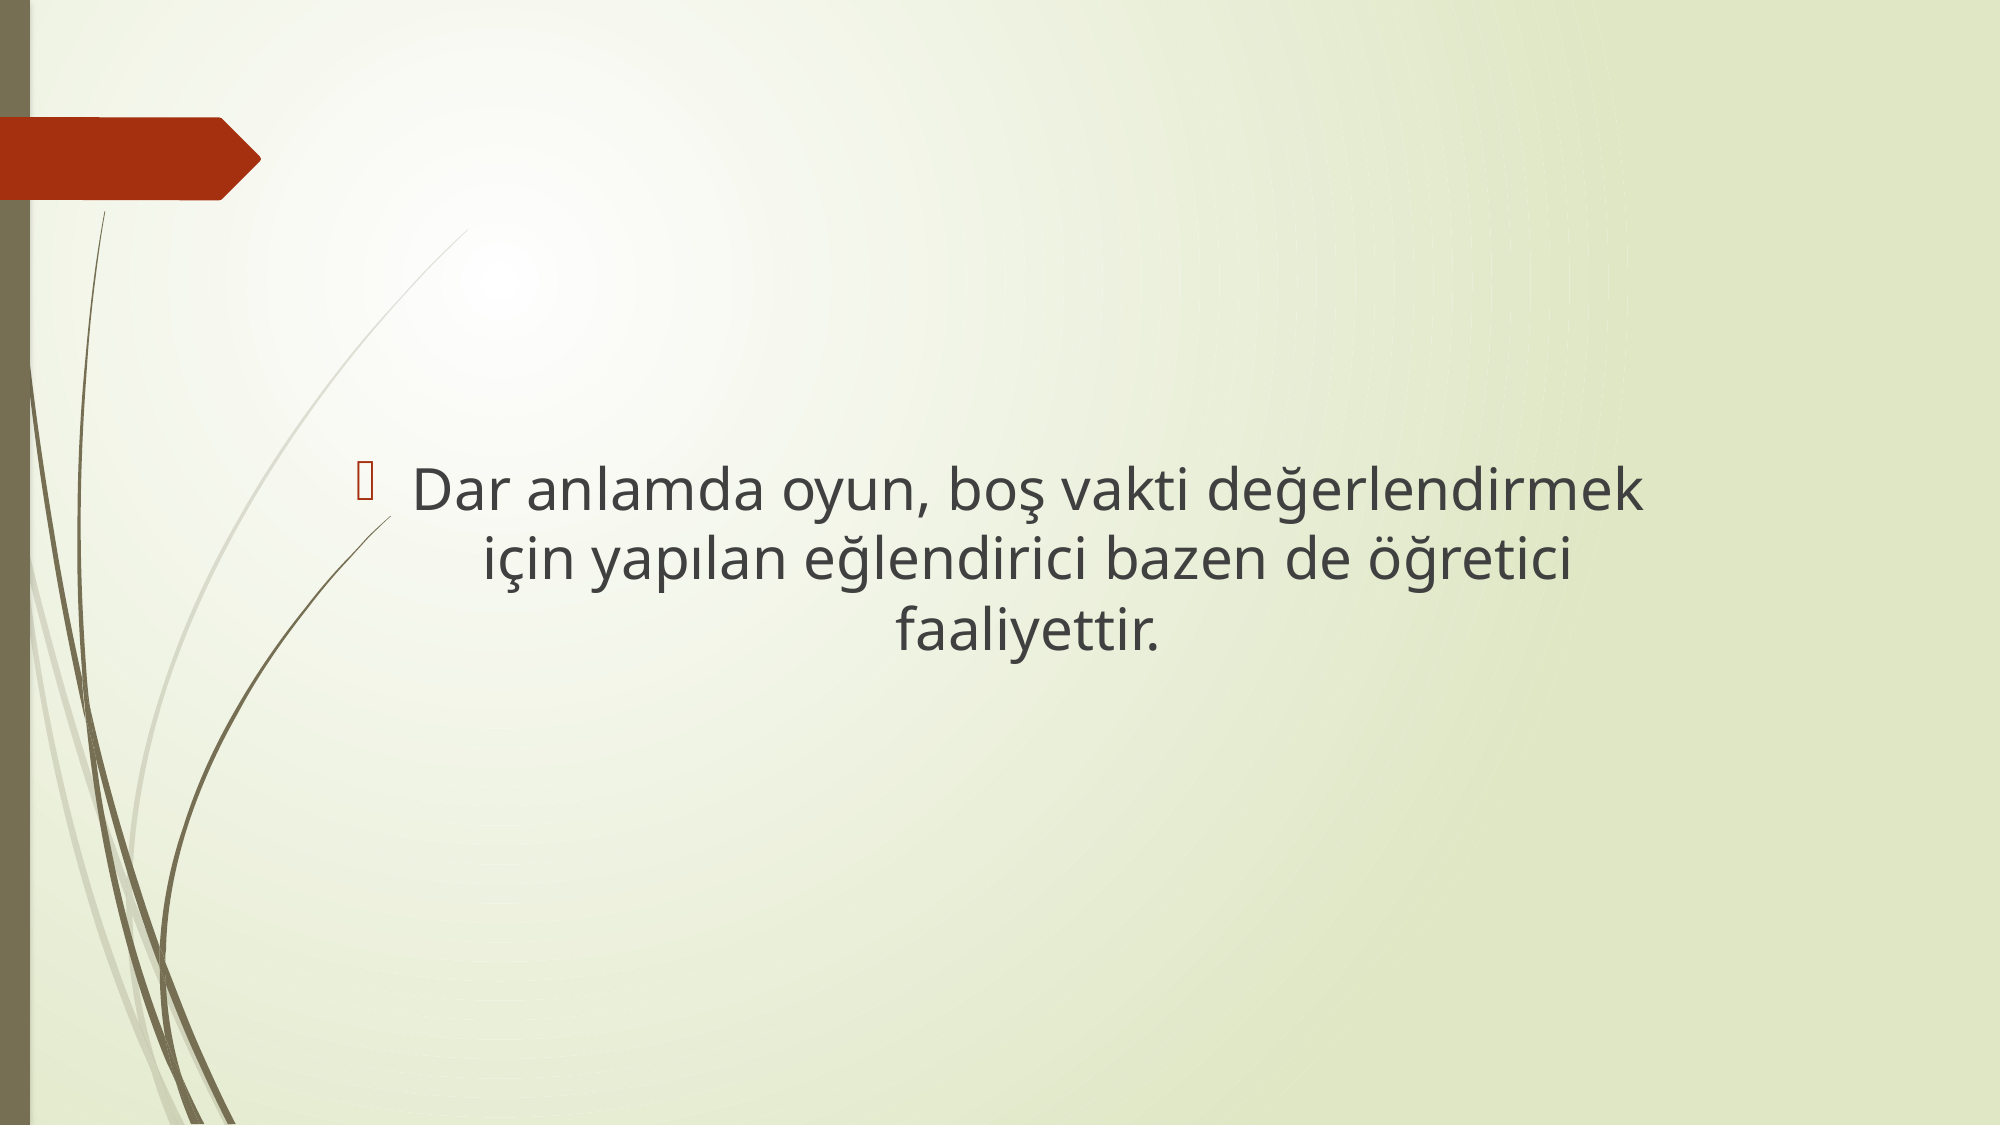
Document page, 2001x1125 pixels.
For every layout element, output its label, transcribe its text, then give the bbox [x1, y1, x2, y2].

list Dar anlamda oyun, boş vakti değerlendirmek için yapılan eğlendirici bazen de öğretici faaliyettir. [324, 444, 1675, 1005]
